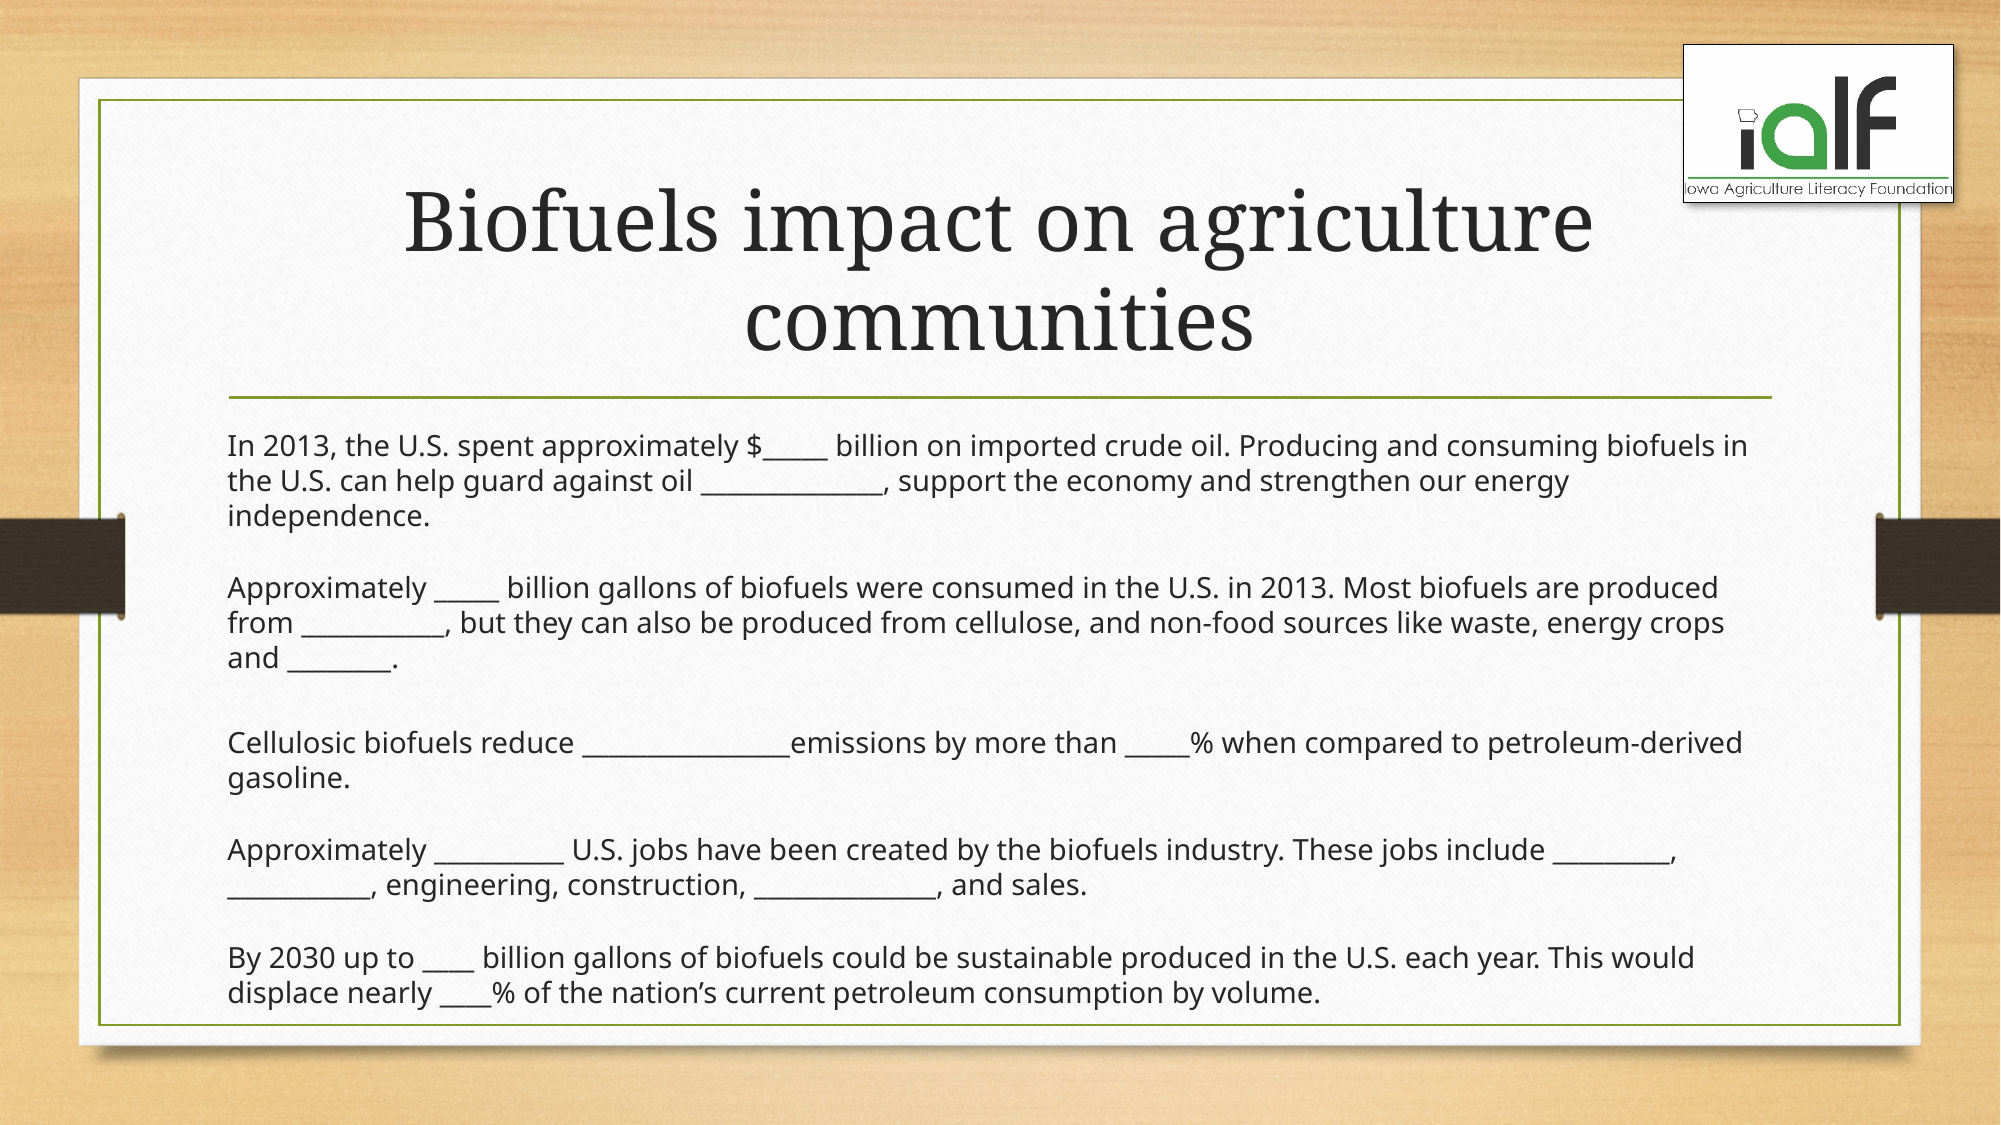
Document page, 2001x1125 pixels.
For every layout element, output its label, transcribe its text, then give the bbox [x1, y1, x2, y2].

picture [0, 0, 2001, 1125]
list In 2013, the U.S. spent approximately $_____ billion on imported crude oil. Producing and consuming biofuels in the U.S. can help guard against oil ______________, support the economy and strengthen our energy independence. Approximately _____ billion gallons of biofuels were consumed in the U.S. in 2013. Most biofuels are produced from ___________, but they can also be produced from cellulose, and non-food sources like waste, energy crops and ________. Cellulosic biofuels reduce ________________emissions by more than _____% when compared to petroleum-derived gasoline. Approximately __________ U.S. jobs have been created by the biofuels industry. These jobs include _________, ___________, engineering, construction, ______________, and sales. By 2030 up to ____ billion gallons of biofuels could be sustainable produced in the U.S. each year. This would displace nearly ____% of the nation’s current petroleum consumption by volume. [212, 419, 1788, 964]
title Biofuels impact on agriculture communities [212, 161, 1788, 375]
